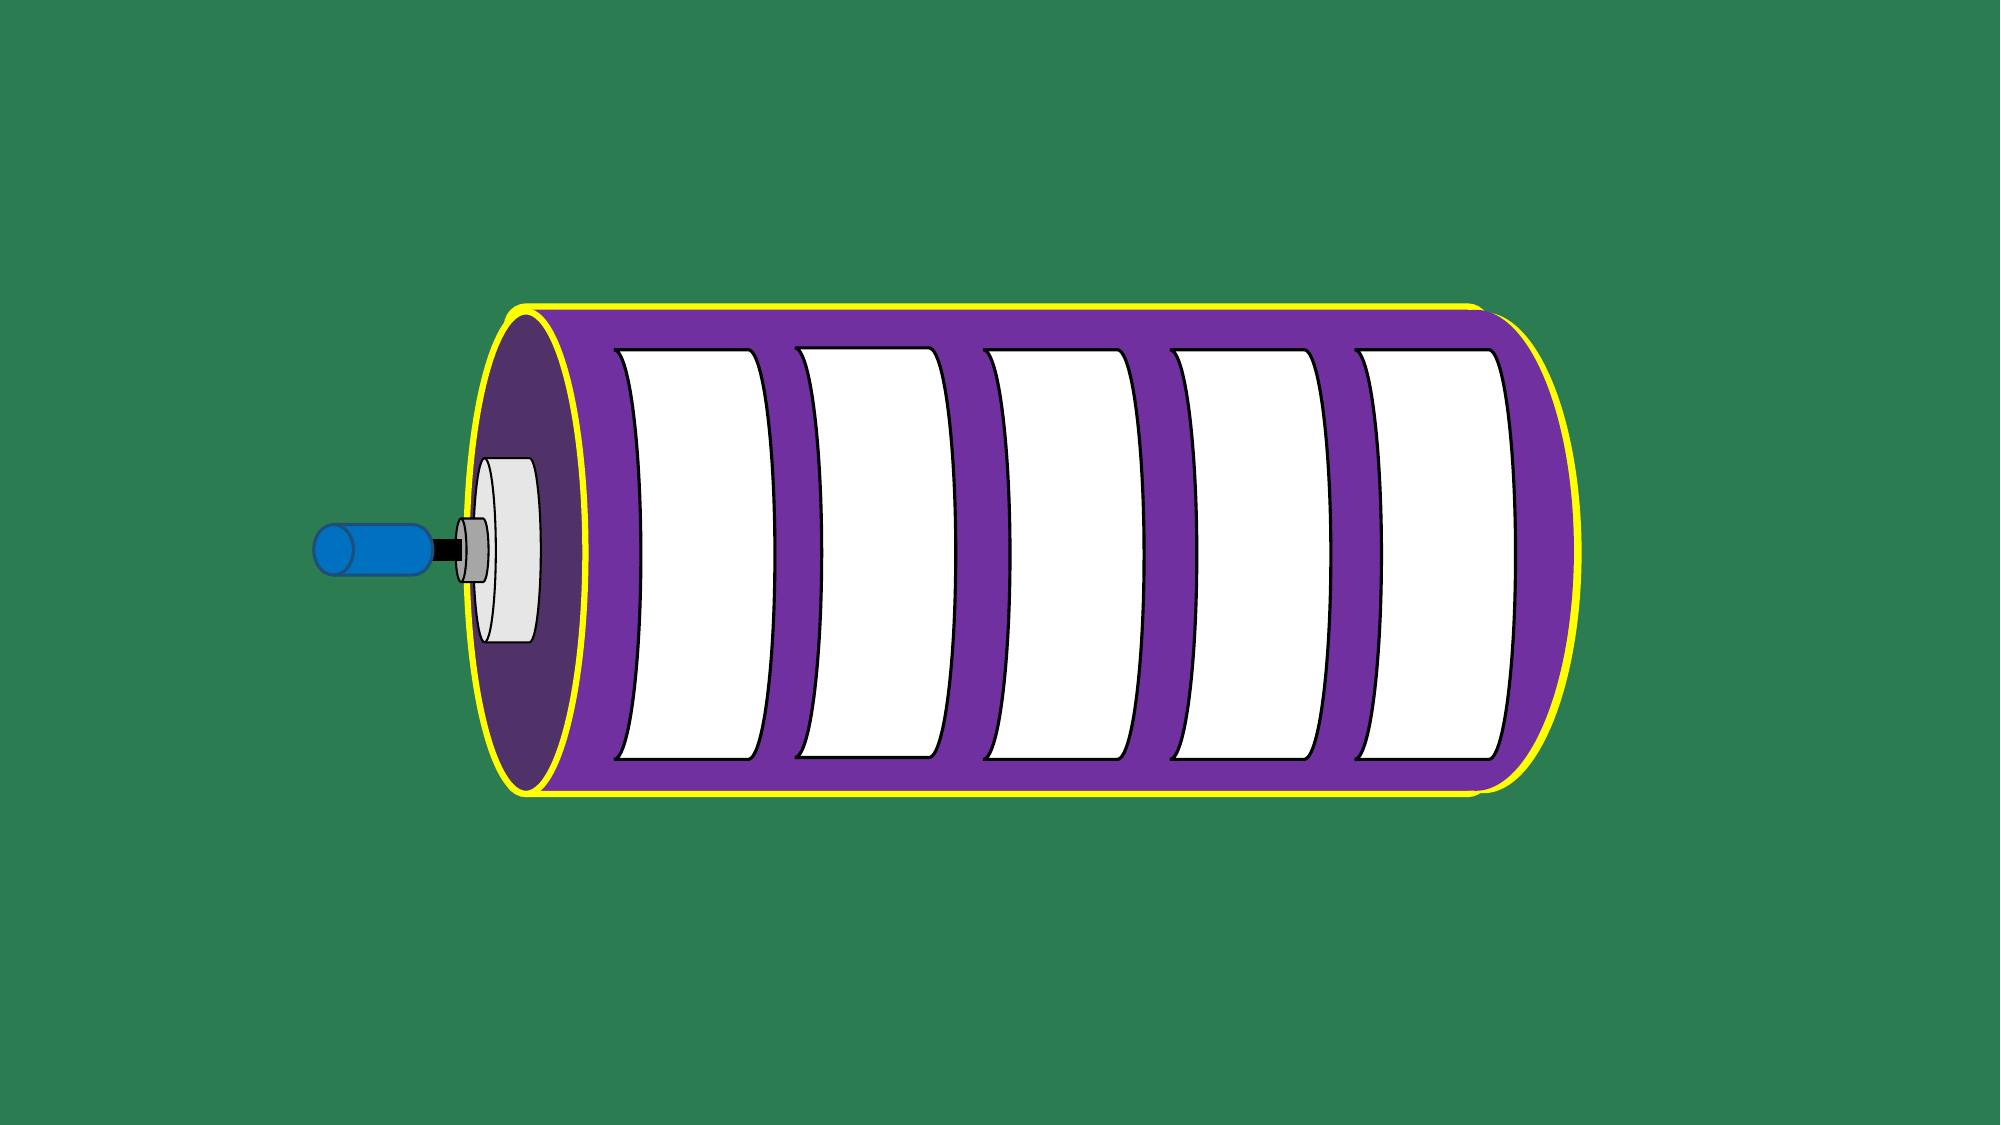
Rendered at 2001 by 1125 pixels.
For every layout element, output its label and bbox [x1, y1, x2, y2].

text_box [982, 348, 1146, 761]
text_box [312, 523, 434, 577]
text_box [506, 305, 1479, 796]
text_box [794, 346, 957, 759]
text_box [454, 517, 490, 584]
text_box [1421, 308, 1575, 792]
text_box [1376, 494, 1380, 607]
text_box [465, 310, 587, 795]
text_box [1477, 313, 1583, 795]
text_box [433, 539, 462, 561]
text_box [1169, 348, 1332, 761]
text_box [613, 348, 776, 761]
text_box [1354, 348, 1517, 761]
text_box [473, 457, 542, 644]
